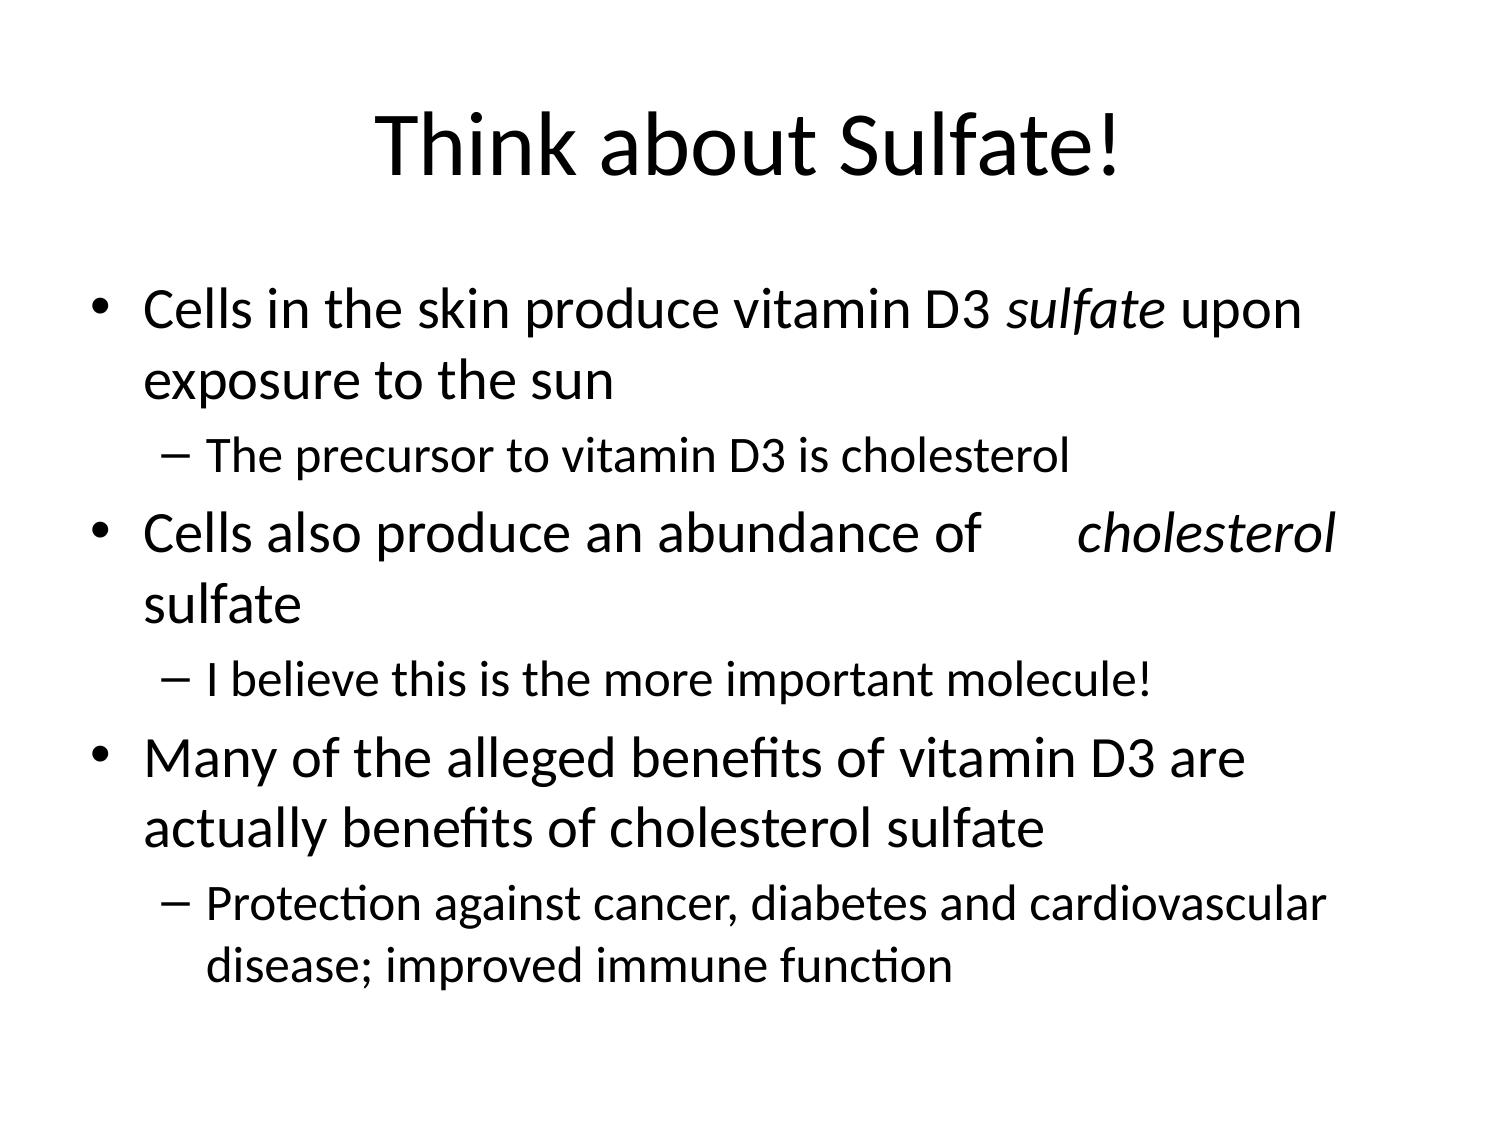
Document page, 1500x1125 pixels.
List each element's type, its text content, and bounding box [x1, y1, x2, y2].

list Cells in the skin produce vitamin D3 sulfate upon exposure to the sun The precursor to vitamin D3 is cholesterol Cells also produce an abundance of cholesterol sulfate I believe this is the more important molecule! Many of the alleged benefits of vitamin D3 are actually benefits of cholesterol sulfate Protection against cancer, diabetes and cardiovascular disease; improved immune function [75, 262, 1425, 1005]
title Think about Sulfate! [75, 45, 1425, 233]
